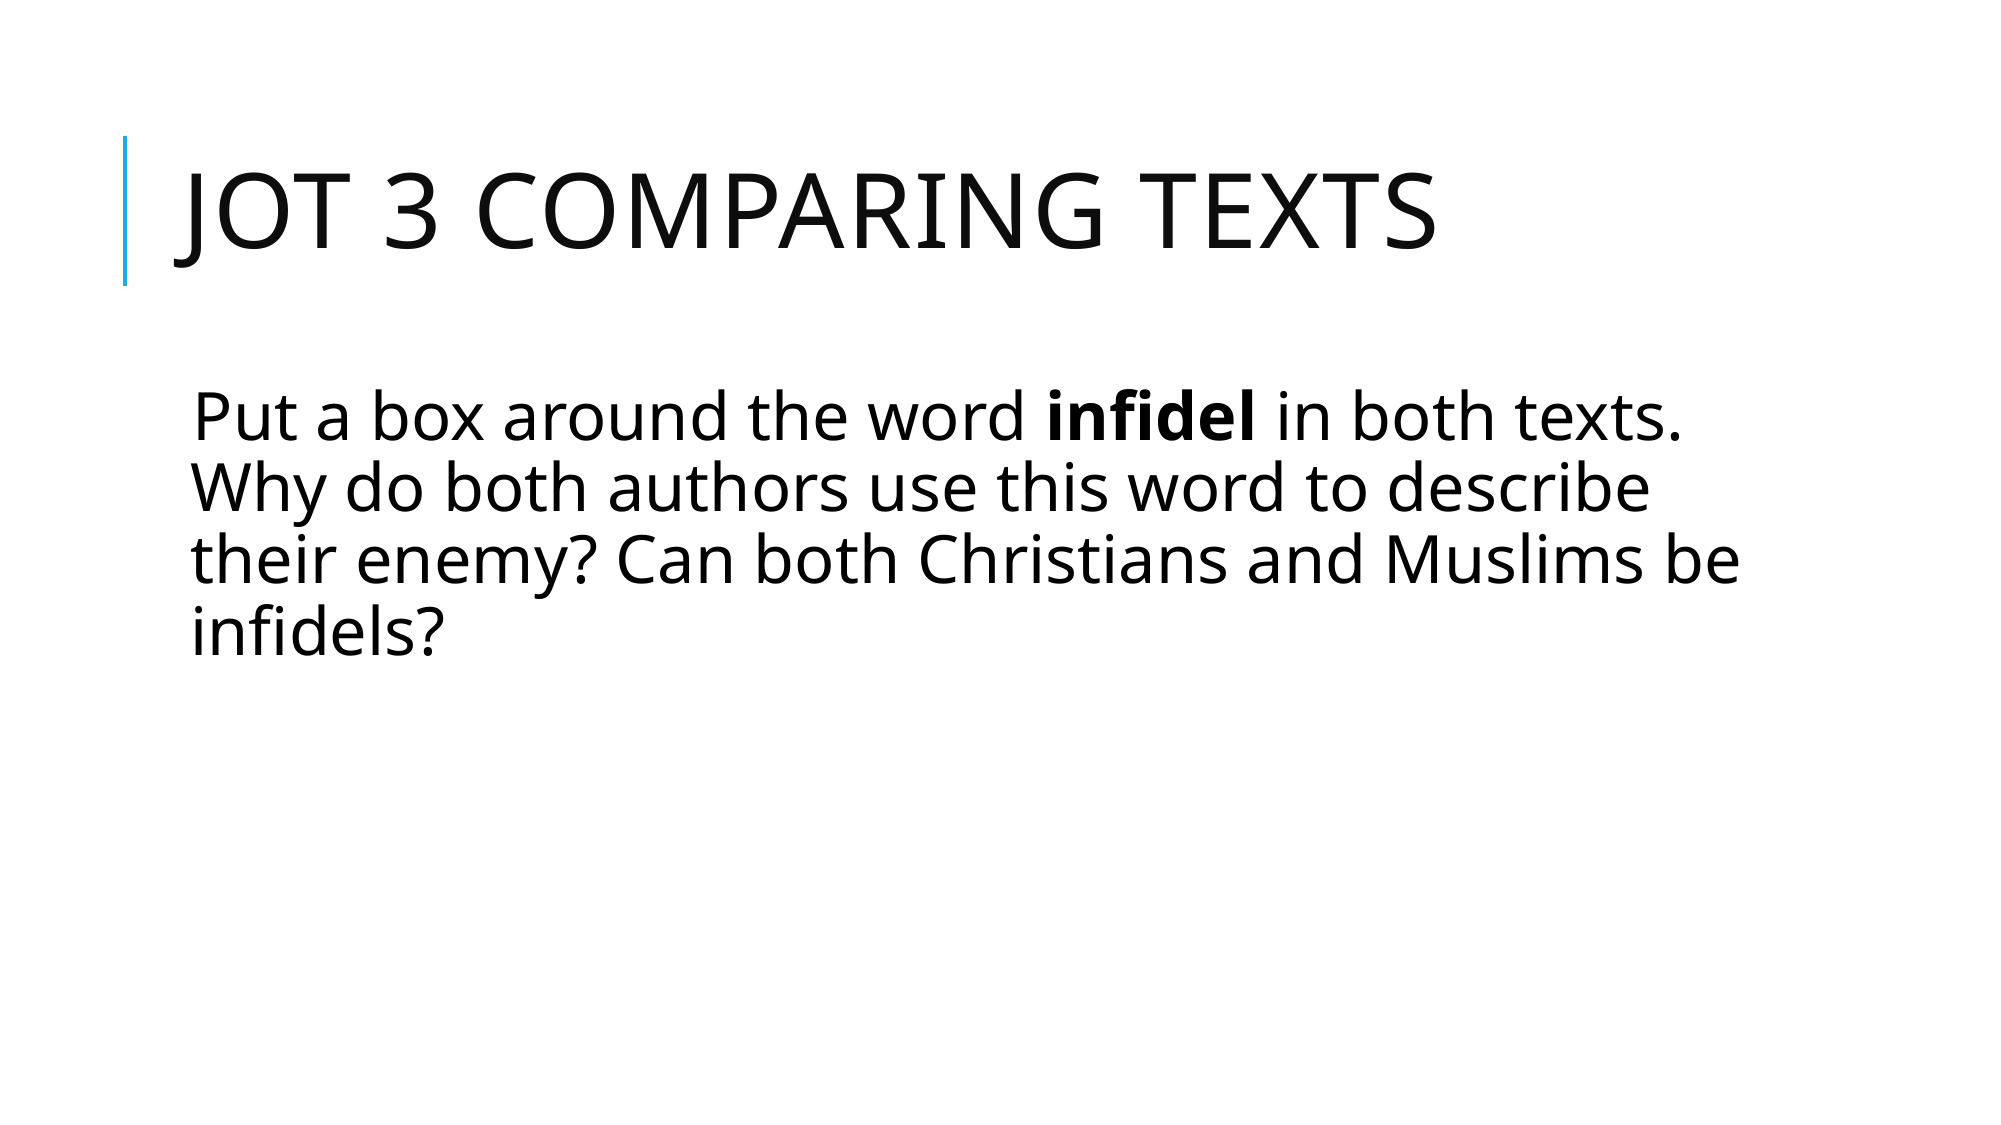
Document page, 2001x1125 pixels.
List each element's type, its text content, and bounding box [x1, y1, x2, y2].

title Jot 3 Comparing texts [168, 96, 1763, 342]
list Put a box around the word infidel in both texts. Why do both authors use this word to describe their enemy? Can both Christians and Muslims be infidels? [168, 375, 1763, 697]
